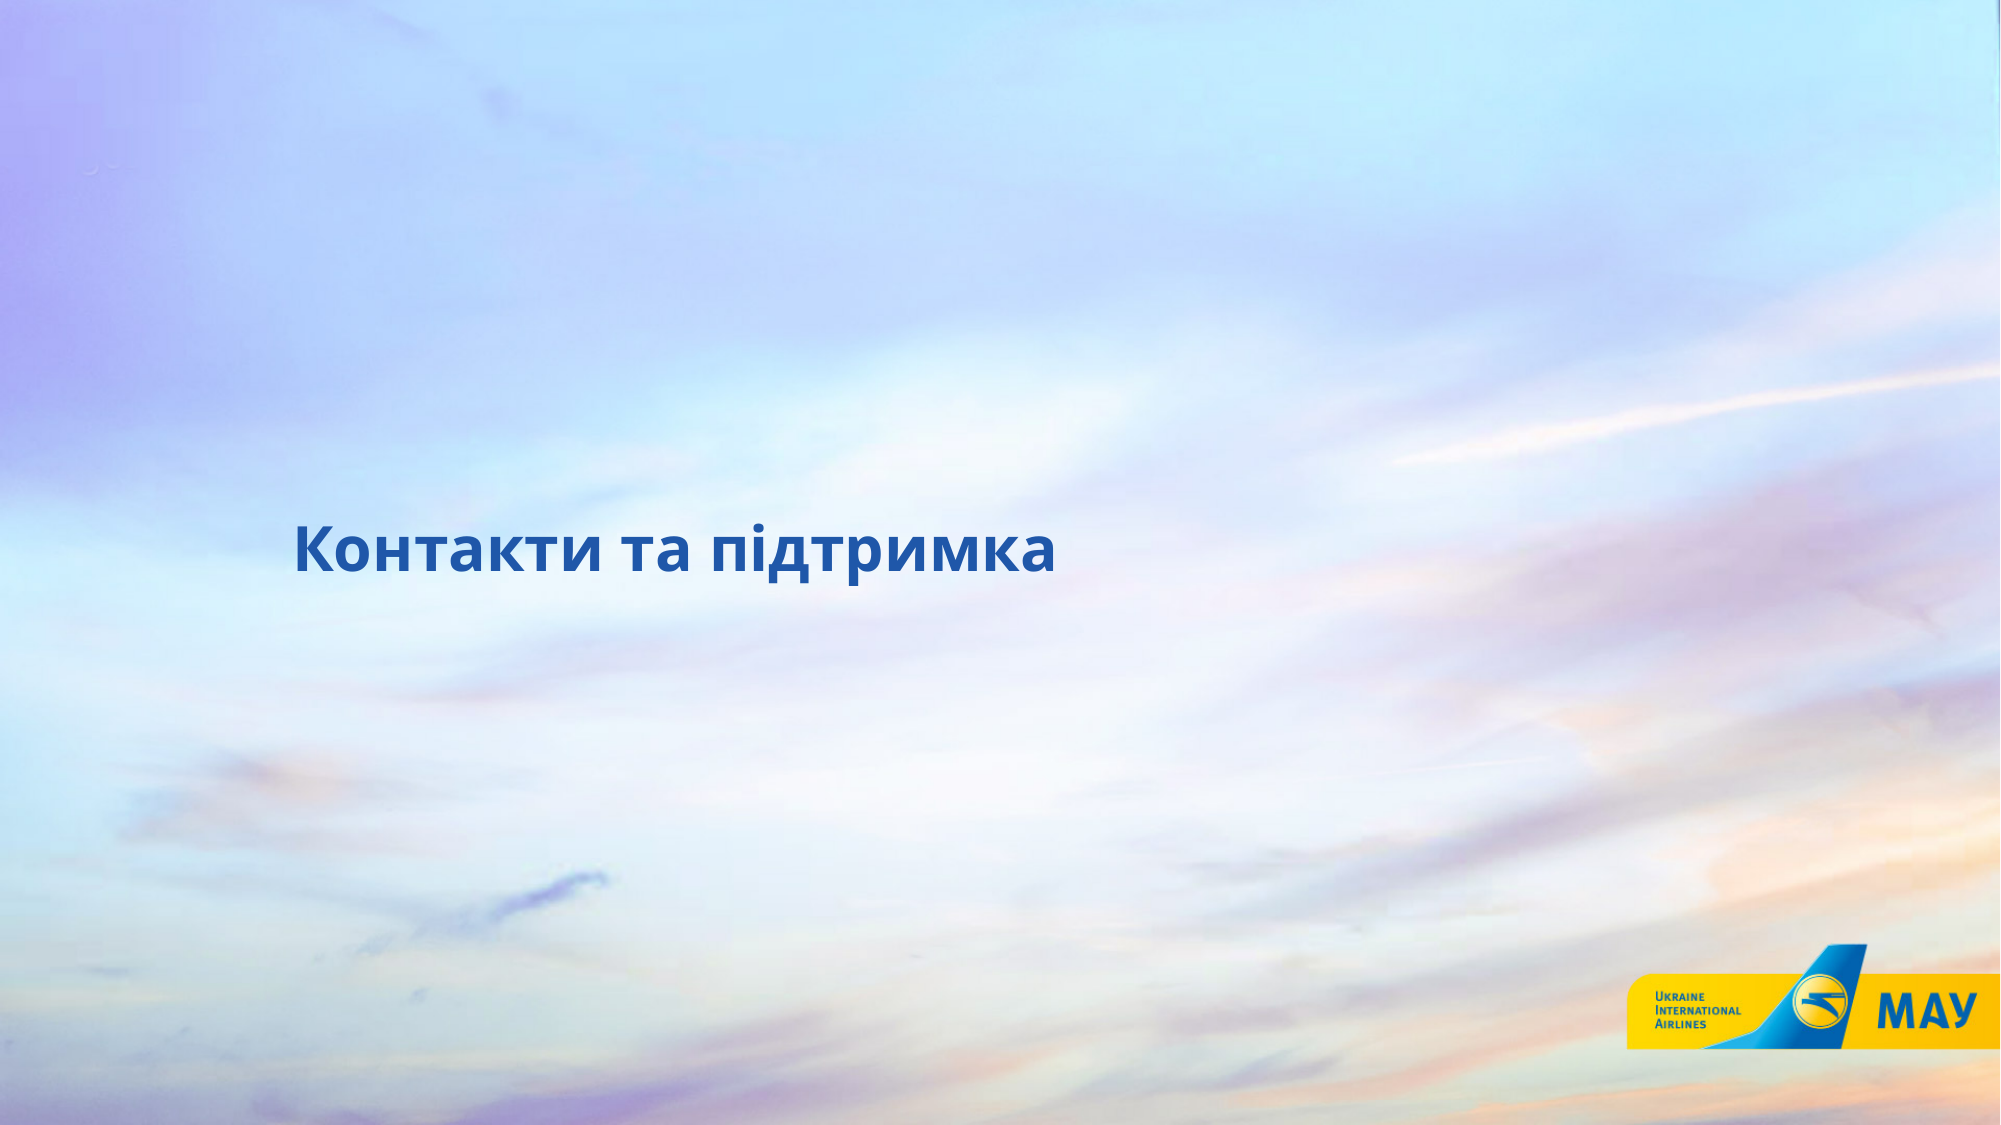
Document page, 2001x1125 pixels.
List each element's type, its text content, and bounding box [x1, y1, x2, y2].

text_box Контакти та підтримка [277, 446, 1738, 646]
picture [0, 0, 2001, 1125]
